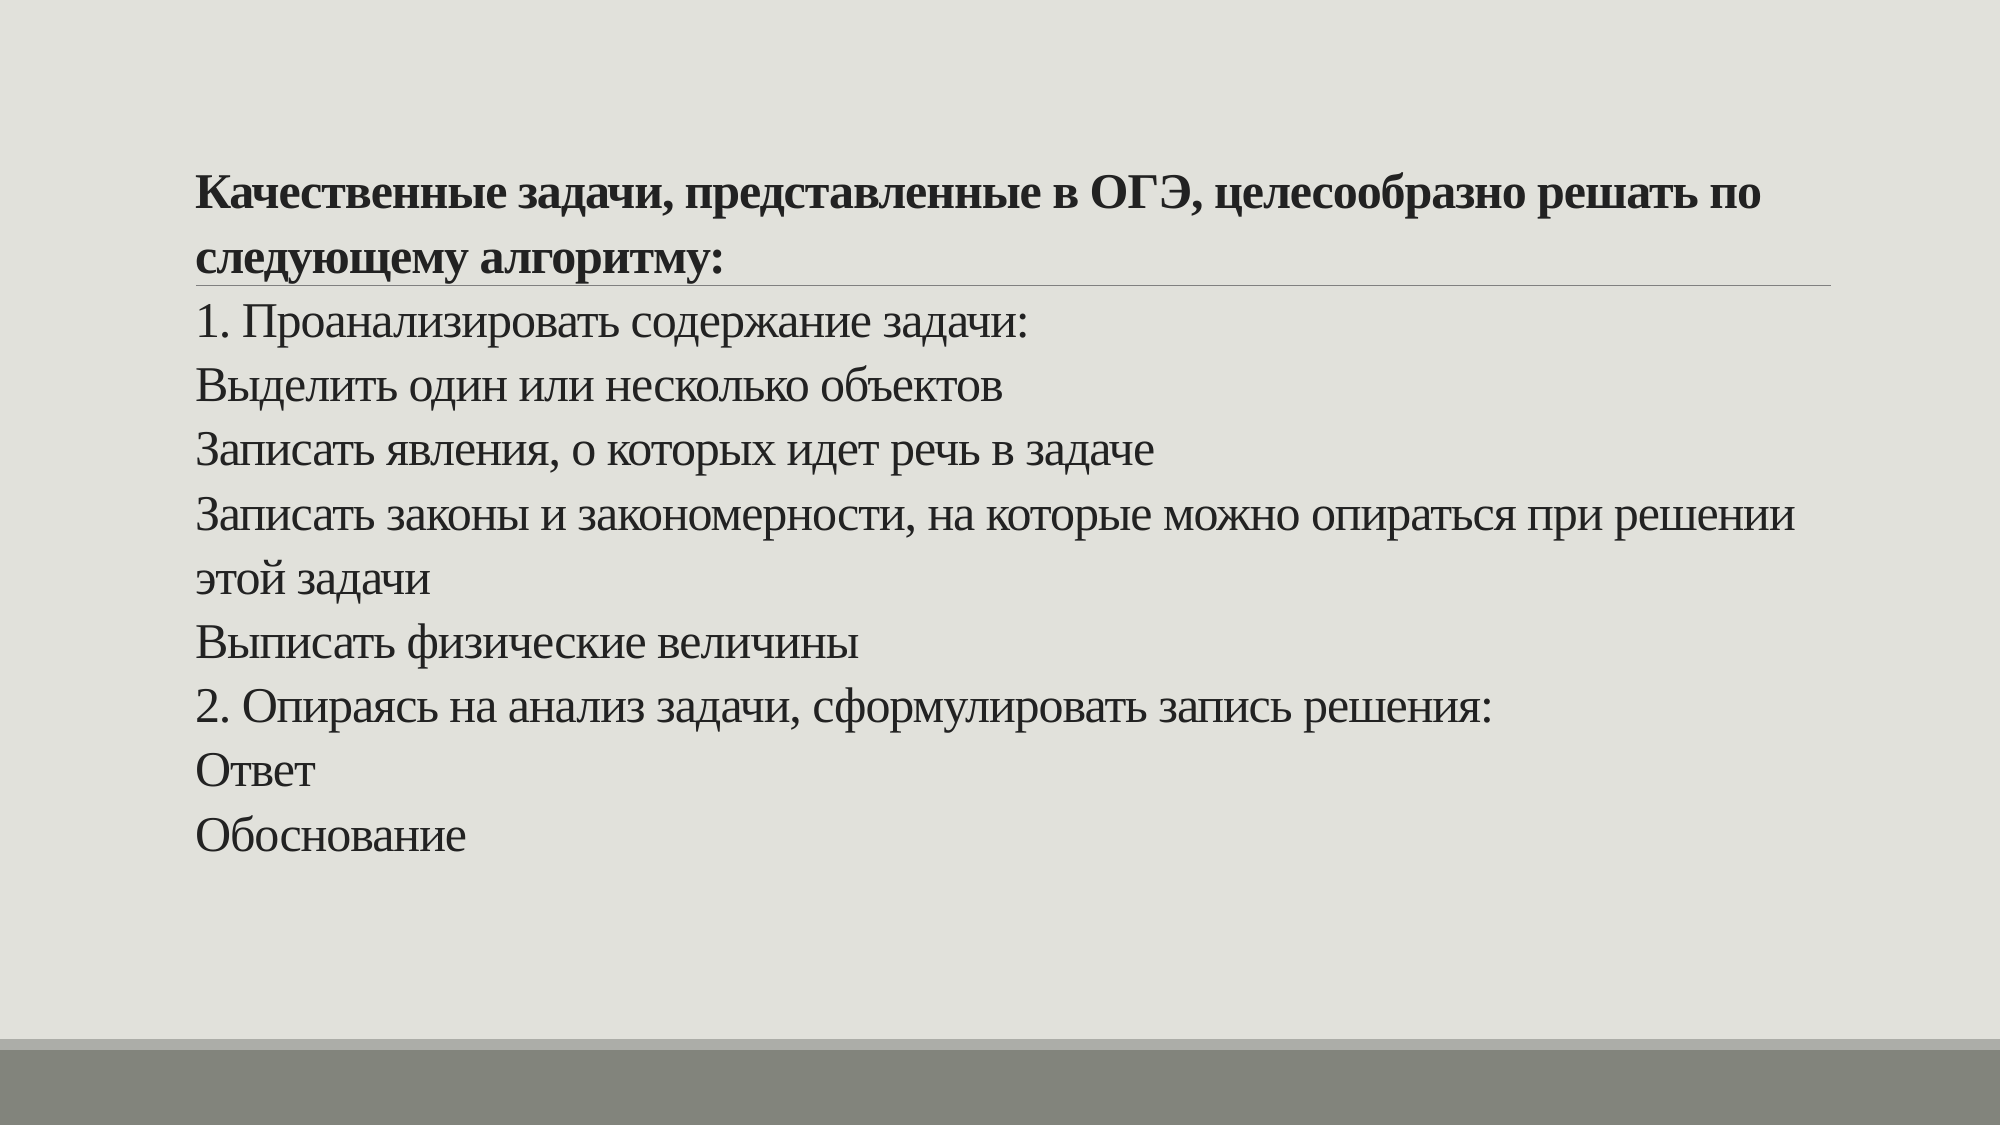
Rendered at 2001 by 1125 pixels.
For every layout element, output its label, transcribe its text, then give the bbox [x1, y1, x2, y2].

title Качественные задачи, представленные в ОГЭ, целесообразно решать по следующему алгоритму: 1. Проанализировать содержание задачи: Выделить один или несколько объектов Записать явления, о которых идет речь в задаче Записать законы и закономерности, на которые можно опираться при решении этой задачи Выписать физические величины 2. Опираясь на анализ задачи, сформулировать запись решения: Ответ Обоснование [180, 149, 1881, 929]
